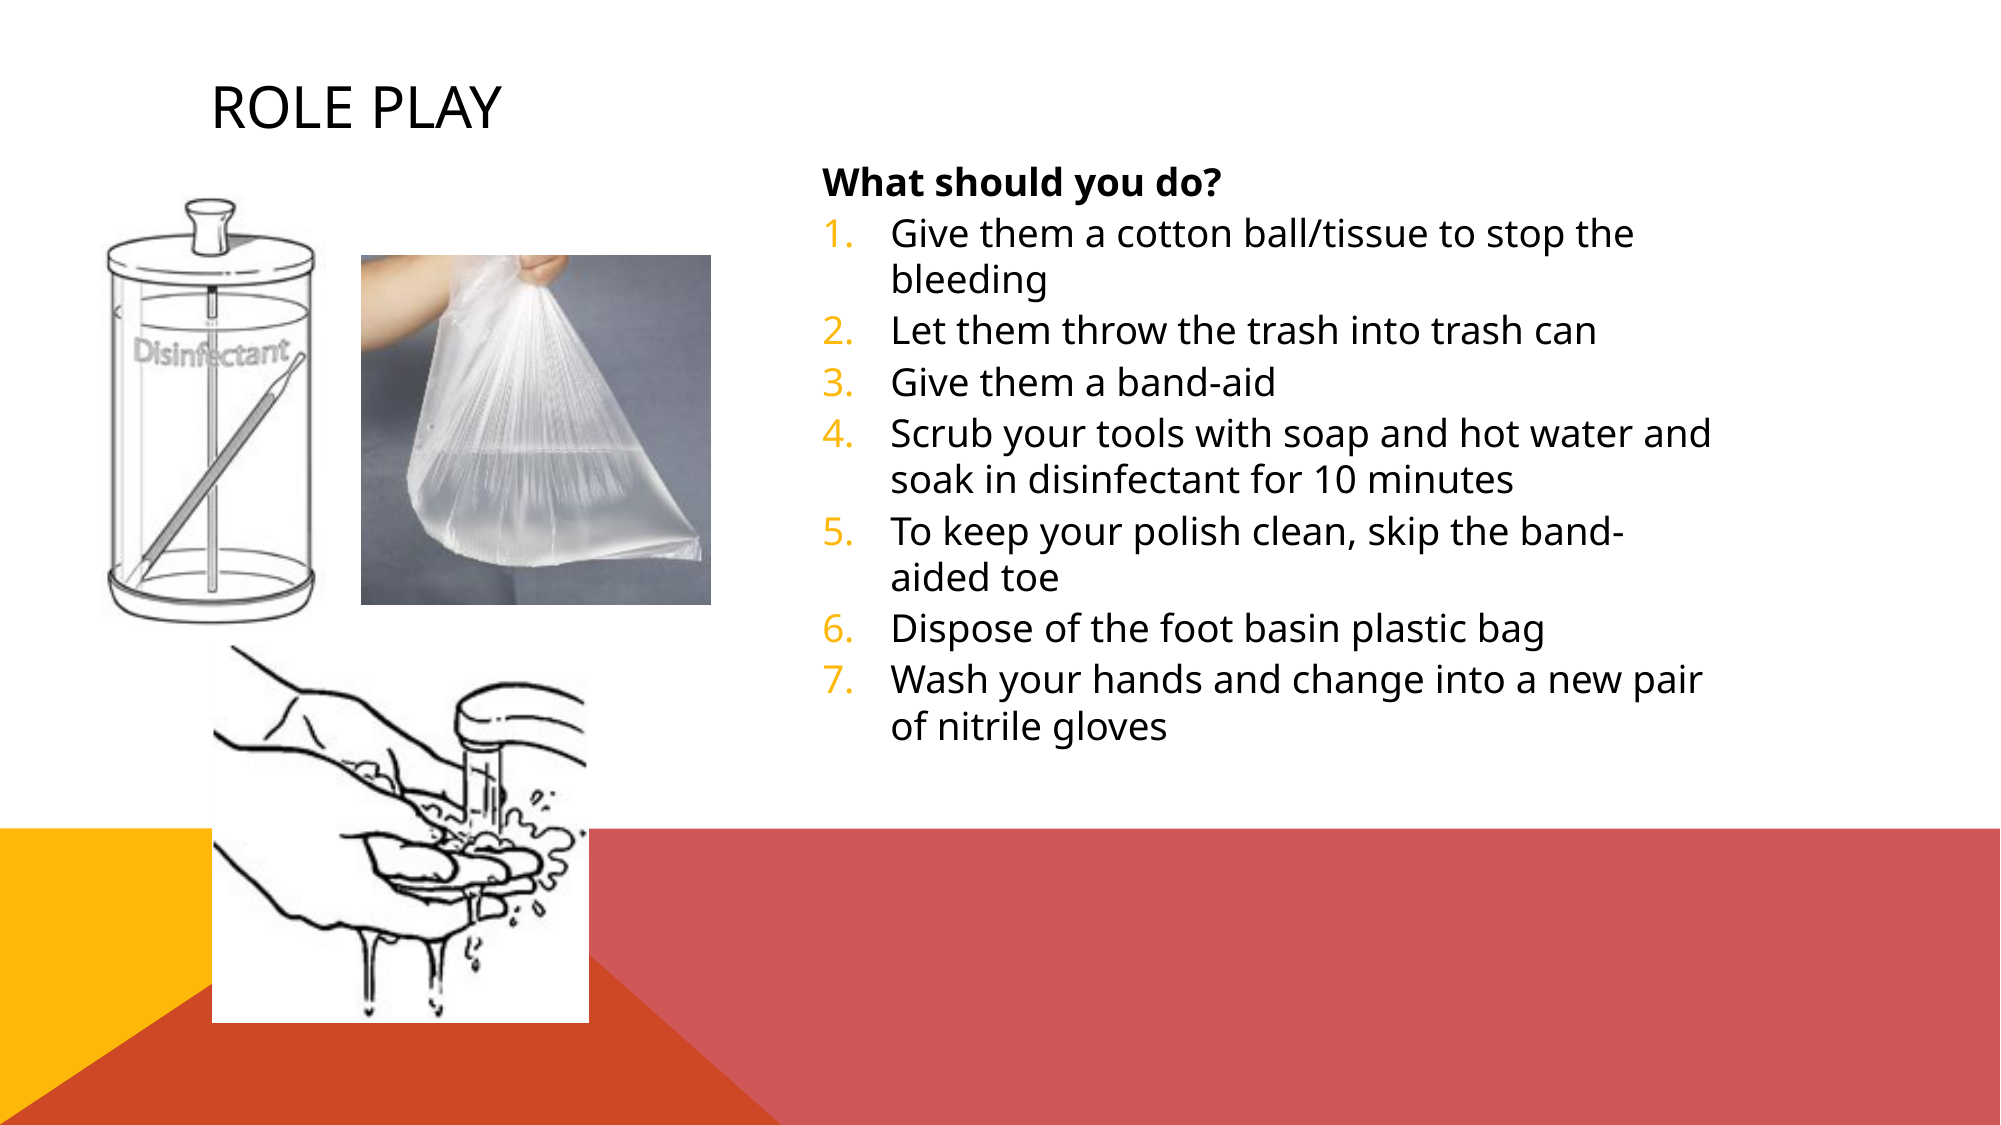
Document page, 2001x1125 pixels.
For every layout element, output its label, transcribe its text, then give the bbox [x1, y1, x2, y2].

picture [360, 255, 711, 605]
title Role Play [180, 60, 1825, 150]
picture [212, 644, 589, 1024]
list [100, 195, 326, 630]
list What should you do? Give them a cotton ball/tissue to stop the bleeding Let them throw the trash into trash can Give them a band-aid Scrub your tools with soap and hot water and soak in disinfectant for 10 minutes To keep your polish clean, skip the band-aided toe Dispose of the foot basin plastic bag Wash your hands and change into a new pair of nitrile gloves [807, 150, 1728, 759]
